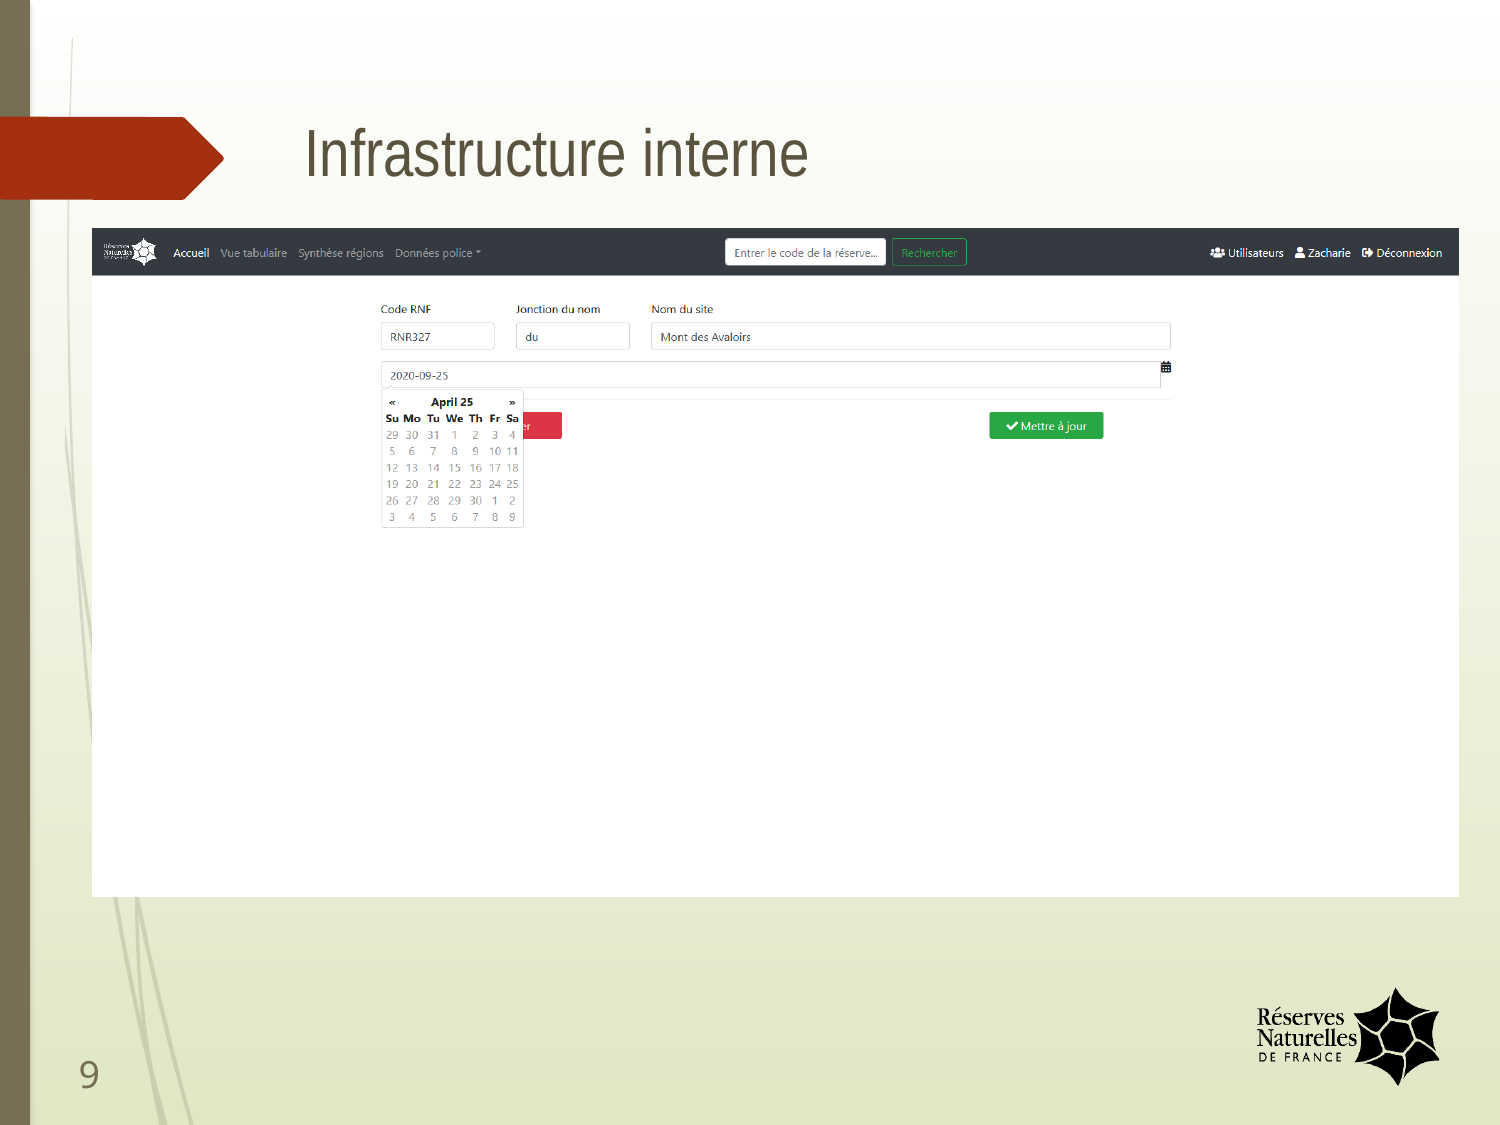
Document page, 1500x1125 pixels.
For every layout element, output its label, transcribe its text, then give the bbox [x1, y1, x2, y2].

picture [92, 228, 1459, 897]
picture [1257, 987, 1440, 1086]
title Infrastructure interne [289, 102, 1459, 220]
